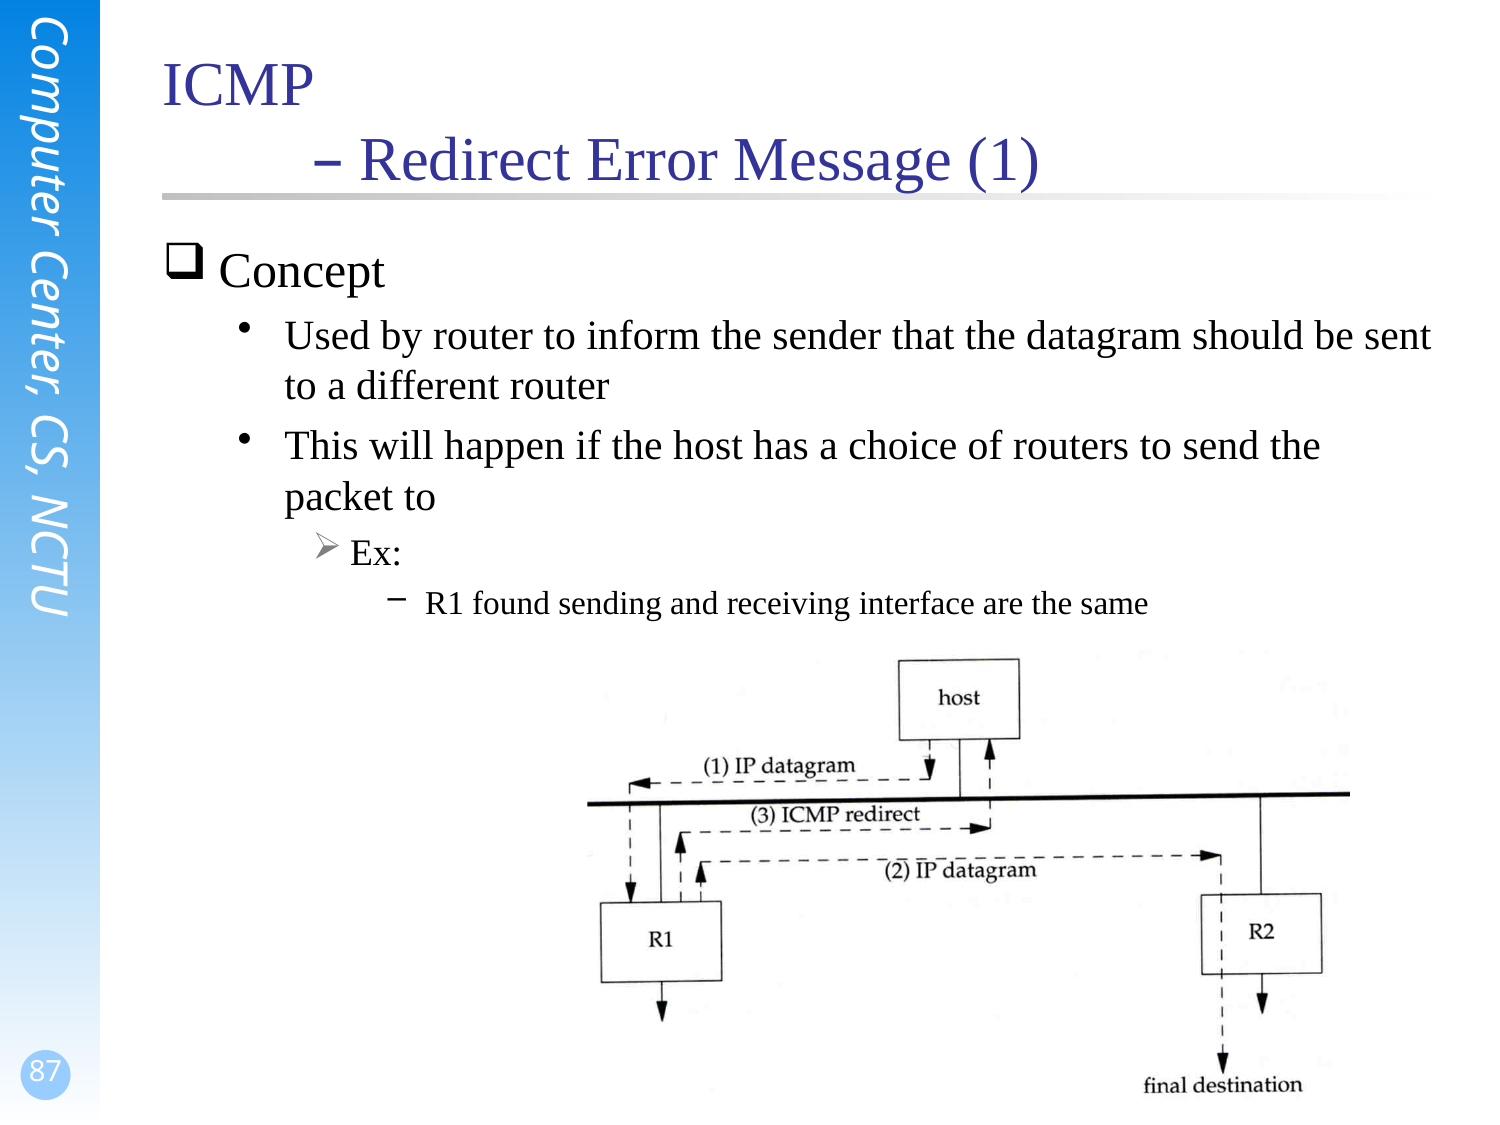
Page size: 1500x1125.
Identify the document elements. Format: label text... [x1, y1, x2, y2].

list Concept Used by router to inform the sender that the datagram should be sent to a different router This will happen if the host has a choice of routers to send the packet to Ex: R1 found sending and receiving interface are the same [162, 237, 1438, 1000]
picture [587, 649, 1351, 1101]
title ICMP – Redirect Error Message (1) [162, 42, 1438, 231]
